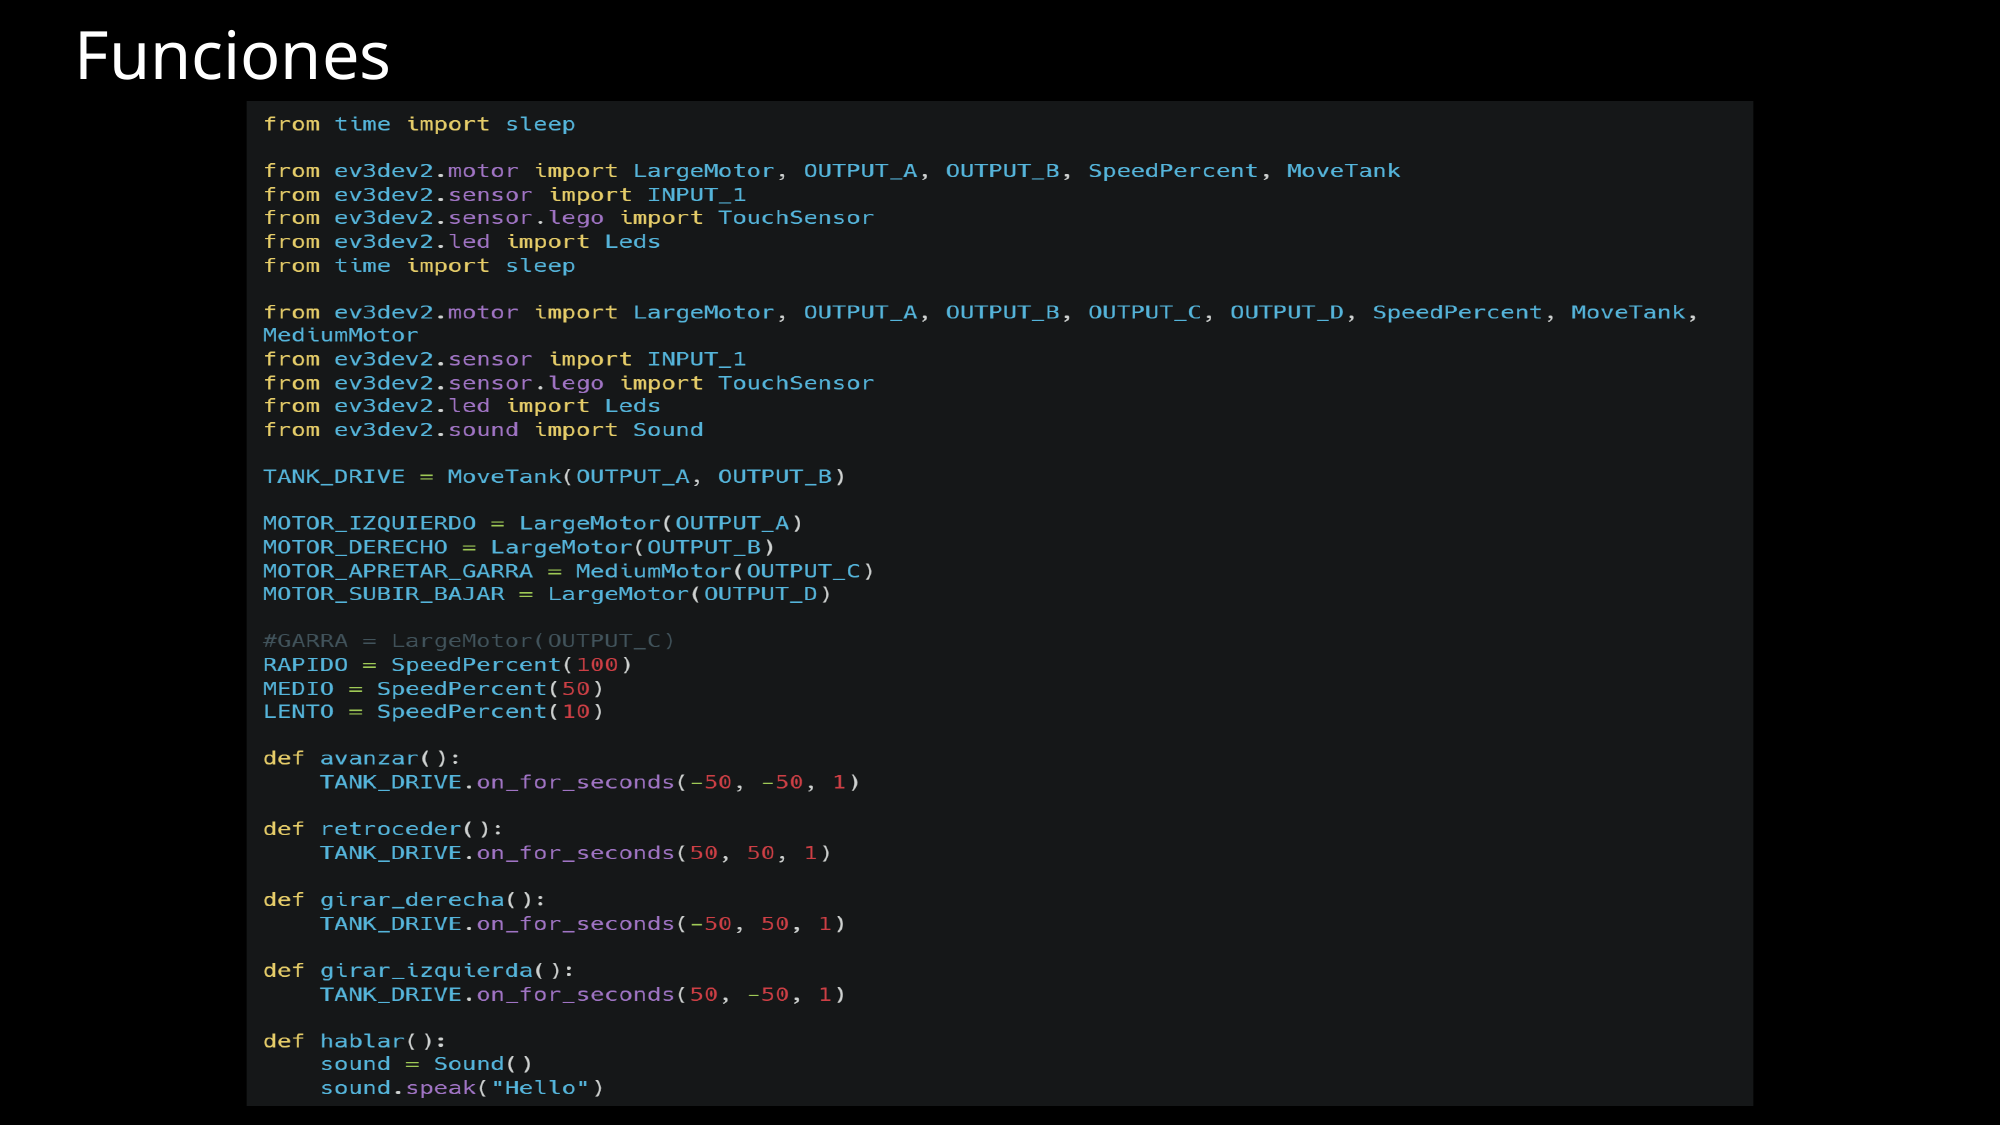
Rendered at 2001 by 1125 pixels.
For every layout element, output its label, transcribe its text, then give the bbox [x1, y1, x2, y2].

picture [246, 101, 1754, 1106]
text_box Funciones [59, 5, 489, 101]
